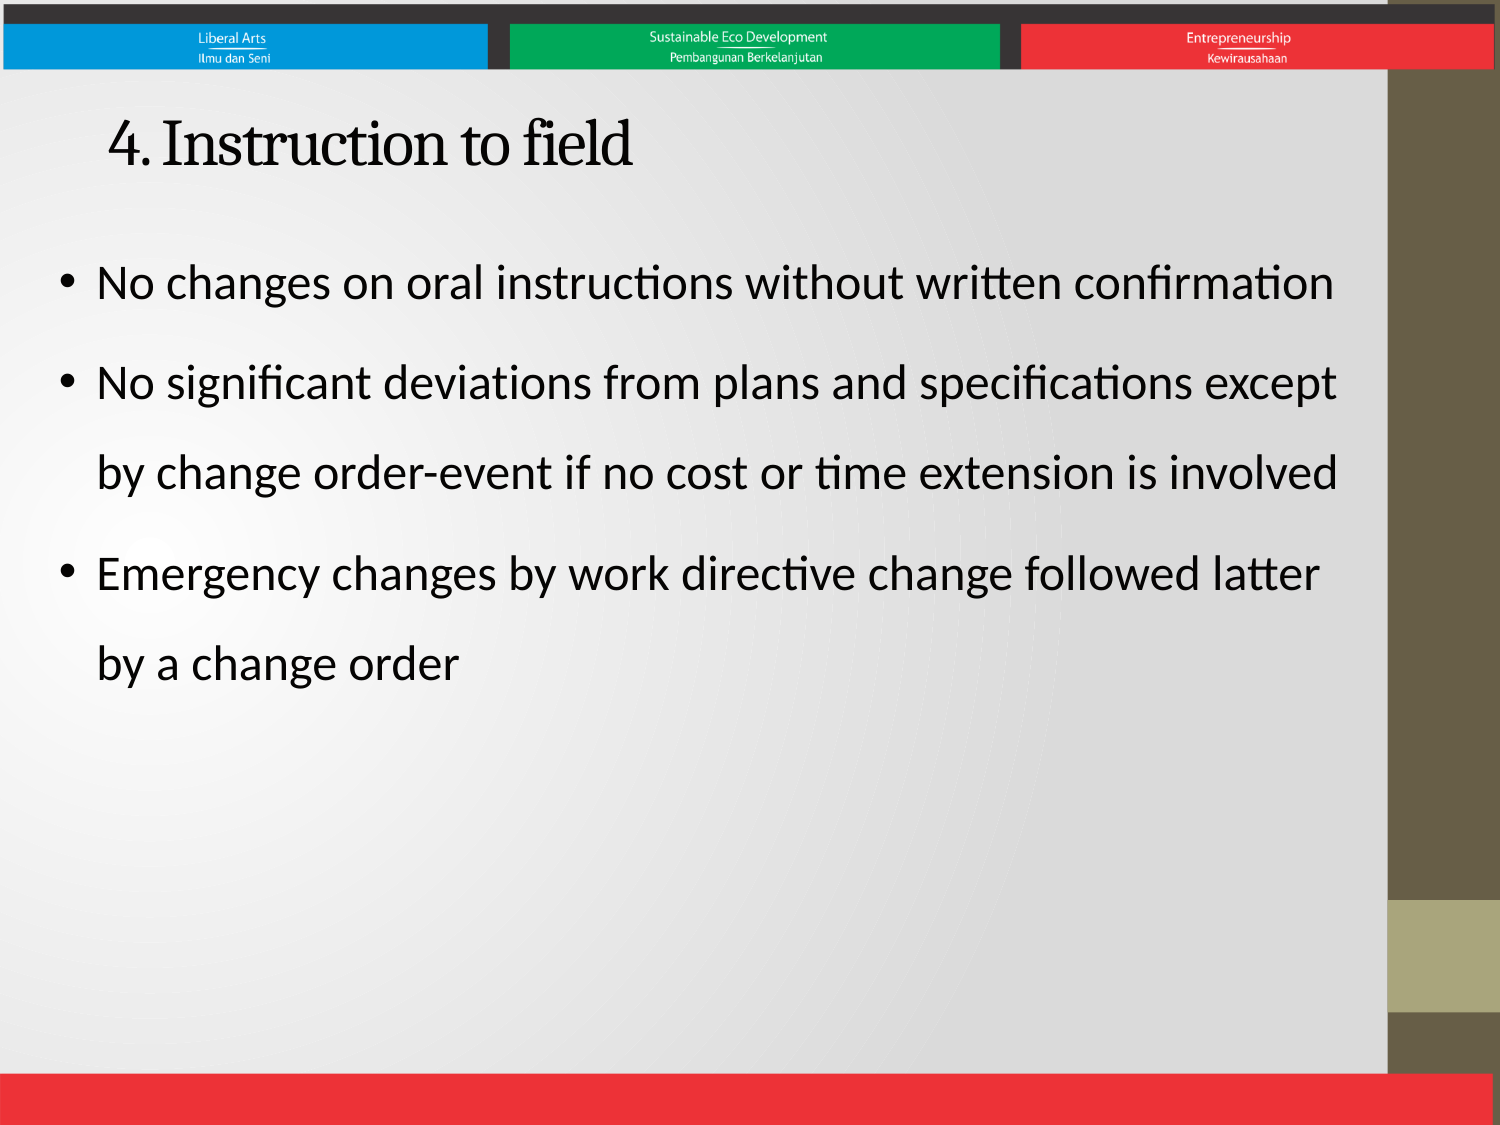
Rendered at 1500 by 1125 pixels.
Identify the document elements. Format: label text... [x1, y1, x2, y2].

picture [0, 4, 1495, 1125]
title 4. Instruction to field [75, 45, 1325, 212]
list No changes on oral instructions without written confirmation No significant deviations from plans and specifications except by change order-event if no cost or time extension is involved Emergency changes by work directive change followed latter by a change order [24, 212, 1388, 1100]
